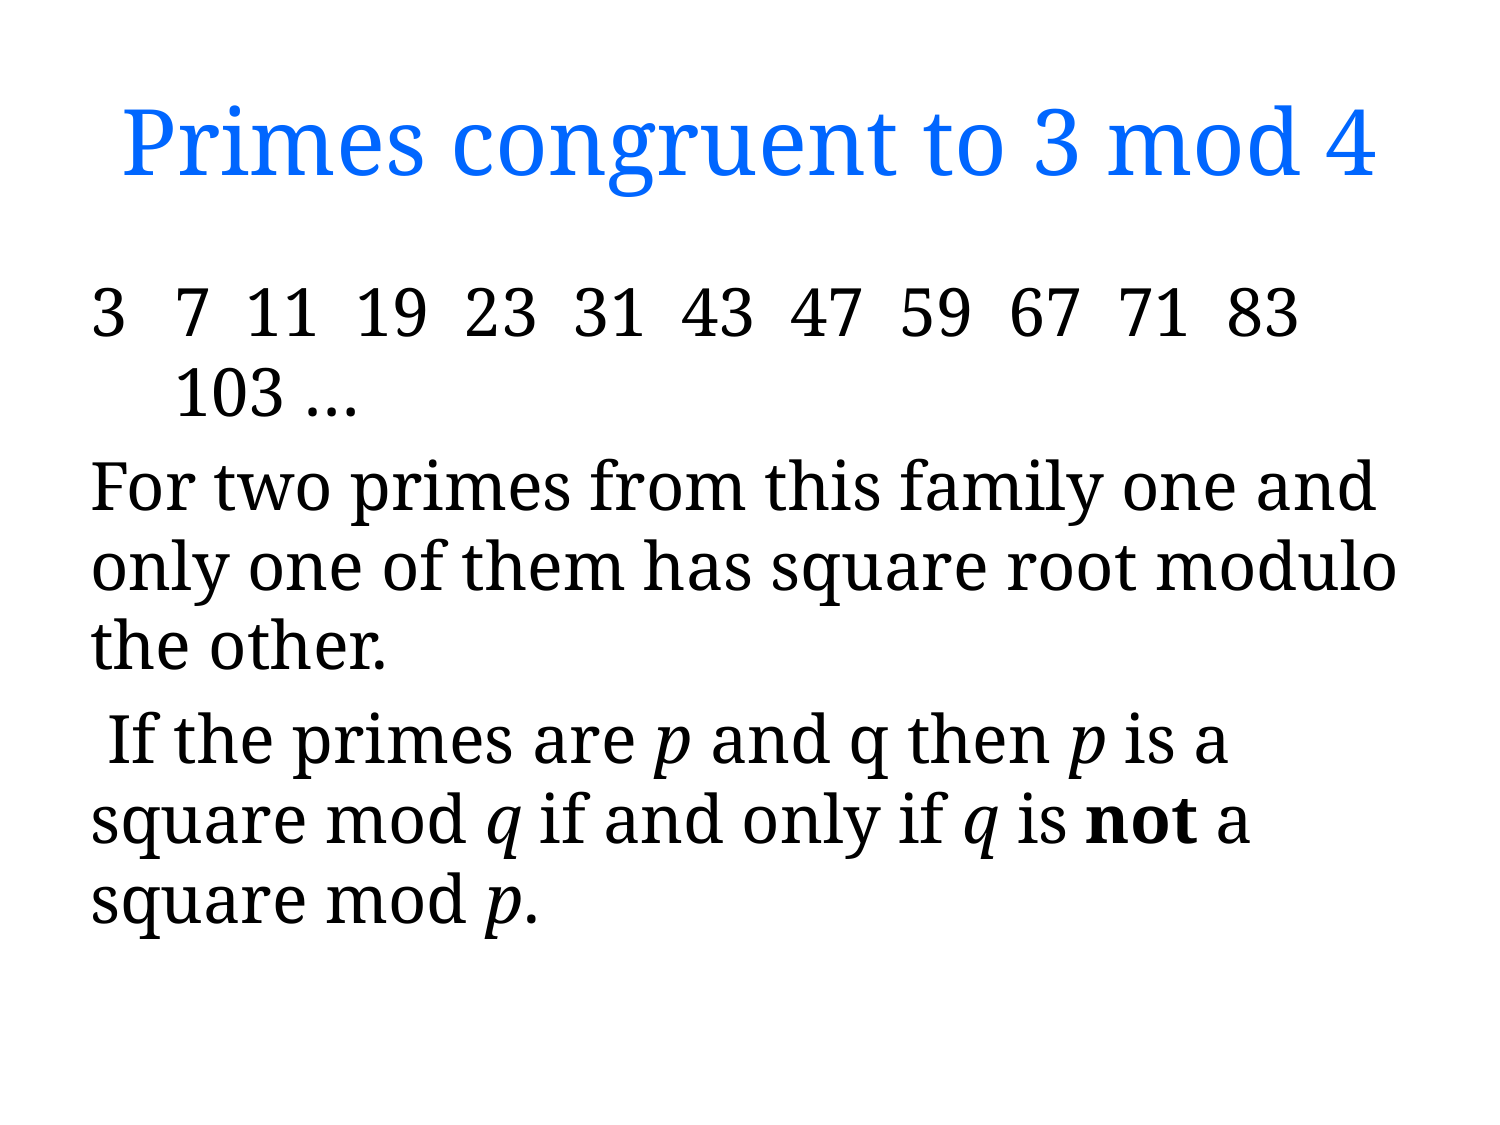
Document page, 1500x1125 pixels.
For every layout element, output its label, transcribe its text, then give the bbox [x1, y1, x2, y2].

title Primes congruent to 3 mod 4 [75, 45, 1425, 233]
list 7 11 19 23 31 43 47 59 67 71 83 103 … For two primes from this family one and only one of them has square root modulo the other. If the primes are p and q then p is a square mod q if and only if q is not a square mod p. [75, 262, 1425, 1005]
